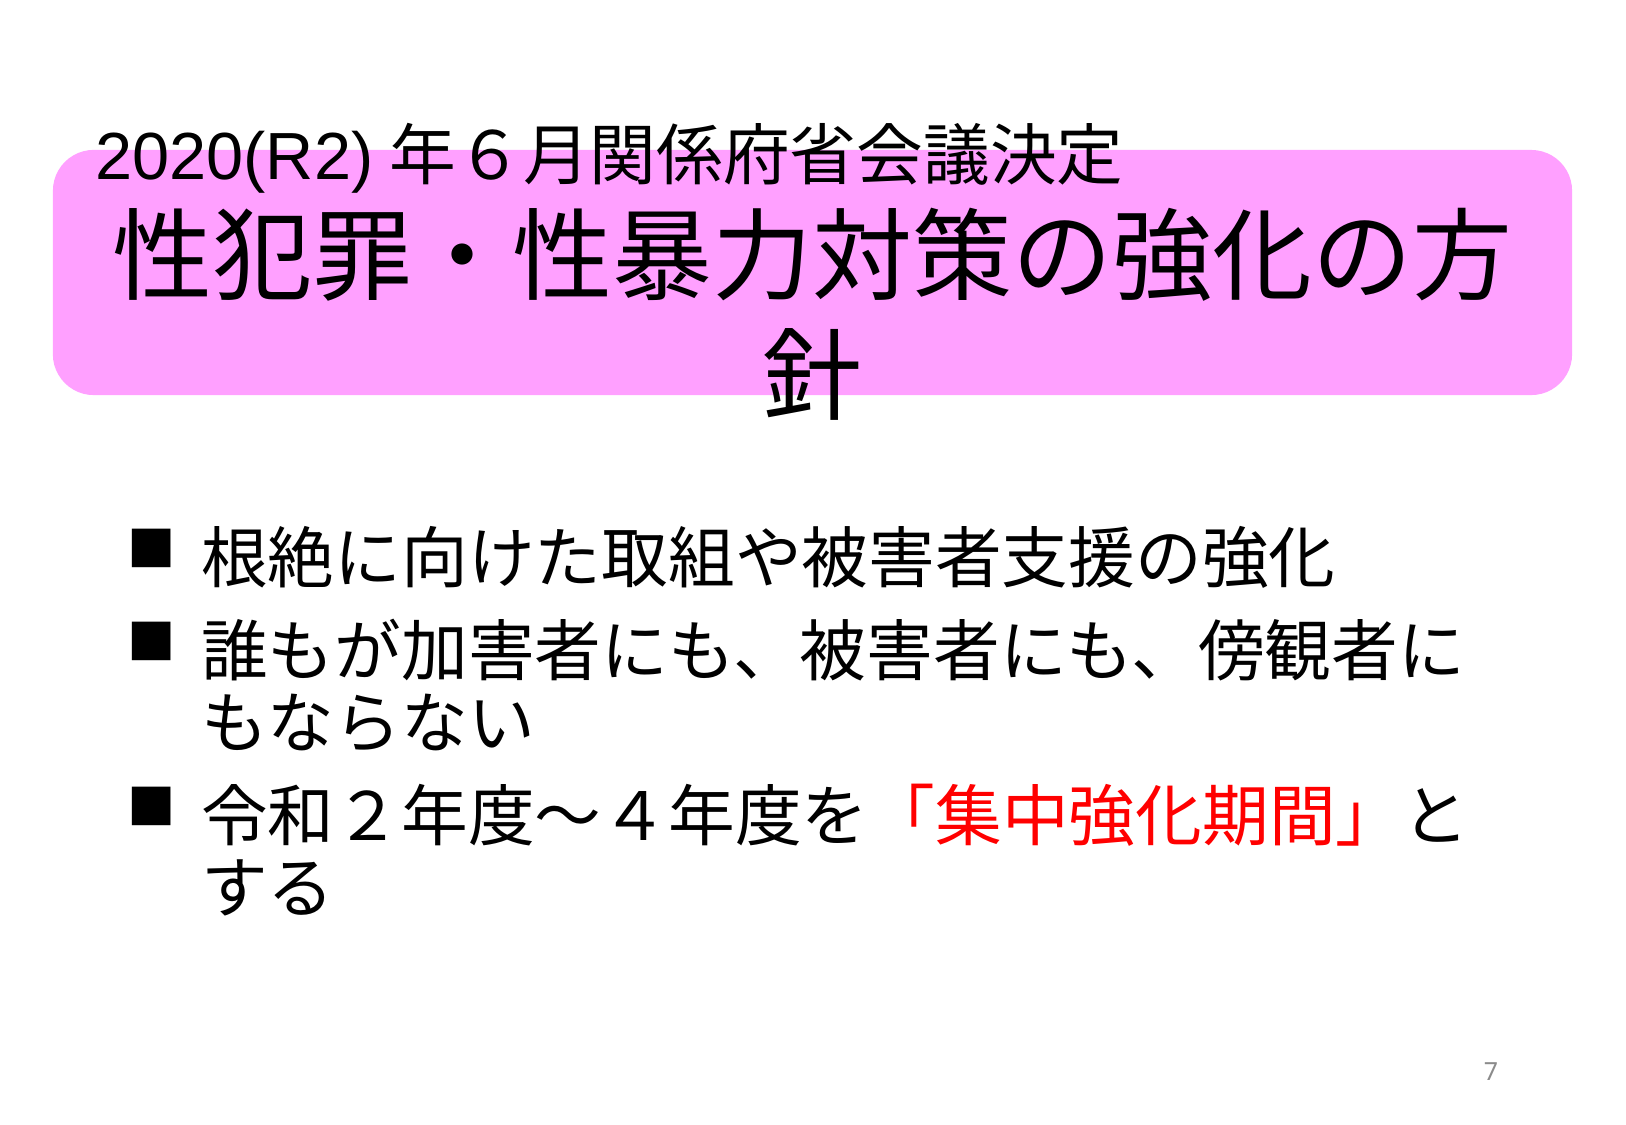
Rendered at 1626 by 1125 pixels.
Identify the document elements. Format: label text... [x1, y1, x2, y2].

text_box 2020(R2)年６月関係府省会議決定 性犯罪・性暴力対策の強化の方針 [51, 148, 1574, 397]
slide_number 6 [1147, 1042, 1514, 1103]
list 根絶に向けた取組や被害者支援の強化 誰もが加害者にも、被害者にも、傍観者にもならない 令和２年度～４年度を「集中強化期間」とする [111, 517, 1513, 960]
